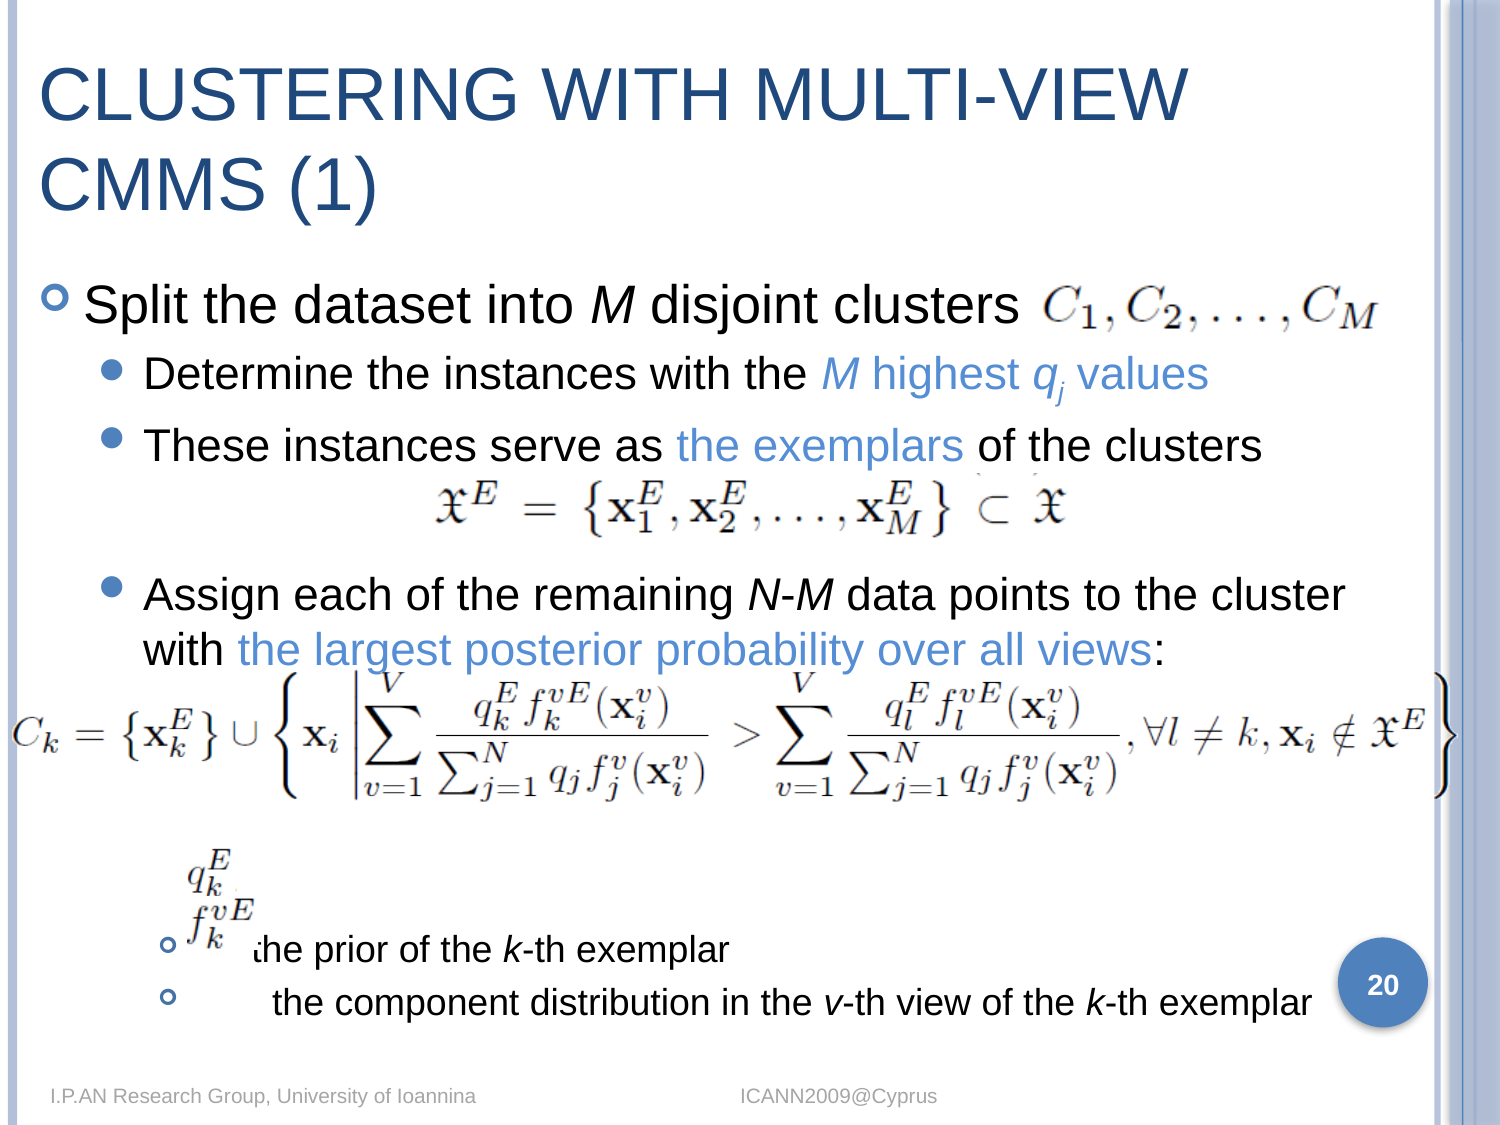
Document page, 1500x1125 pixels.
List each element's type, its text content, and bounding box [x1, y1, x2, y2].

title Clustering with Multi-view CMMs (1) [23, 45, 1430, 233]
picture [1042, 280, 1383, 335]
slide_number 20 [1333, 940, 1434, 1027]
picture [186, 841, 259, 951]
list Split the dataset into M disjoint clusters Determine the instances with the M highest qj values These instances serve as the exemplars of the clusters Assign each of the remaining N-M data points to the cluster with the largest posterior probability over all views: the prior of the k-th exemplar the component distribution in the v-th view of the k-th exemplar [23, 262, 1430, 658]
picture [429, 472, 1070, 540]
footer I.P.AN Research Group, University of Ioannina ICANN2009@Cyprus [35, 1065, 1442, 1125]
list Split the dataset into M disjoint clusters Determine the instances with the M highest qj values These instances serve as the exemplars of the clusters Assign each of the remaining N-M data points to the cluster with the largest posterior probability over all views: the prior of the k-th exemplar the component distribution in the v-th view of the k-th exemplar [23, 818, 1430, 1062]
picture [11, 661, 1466, 809]
